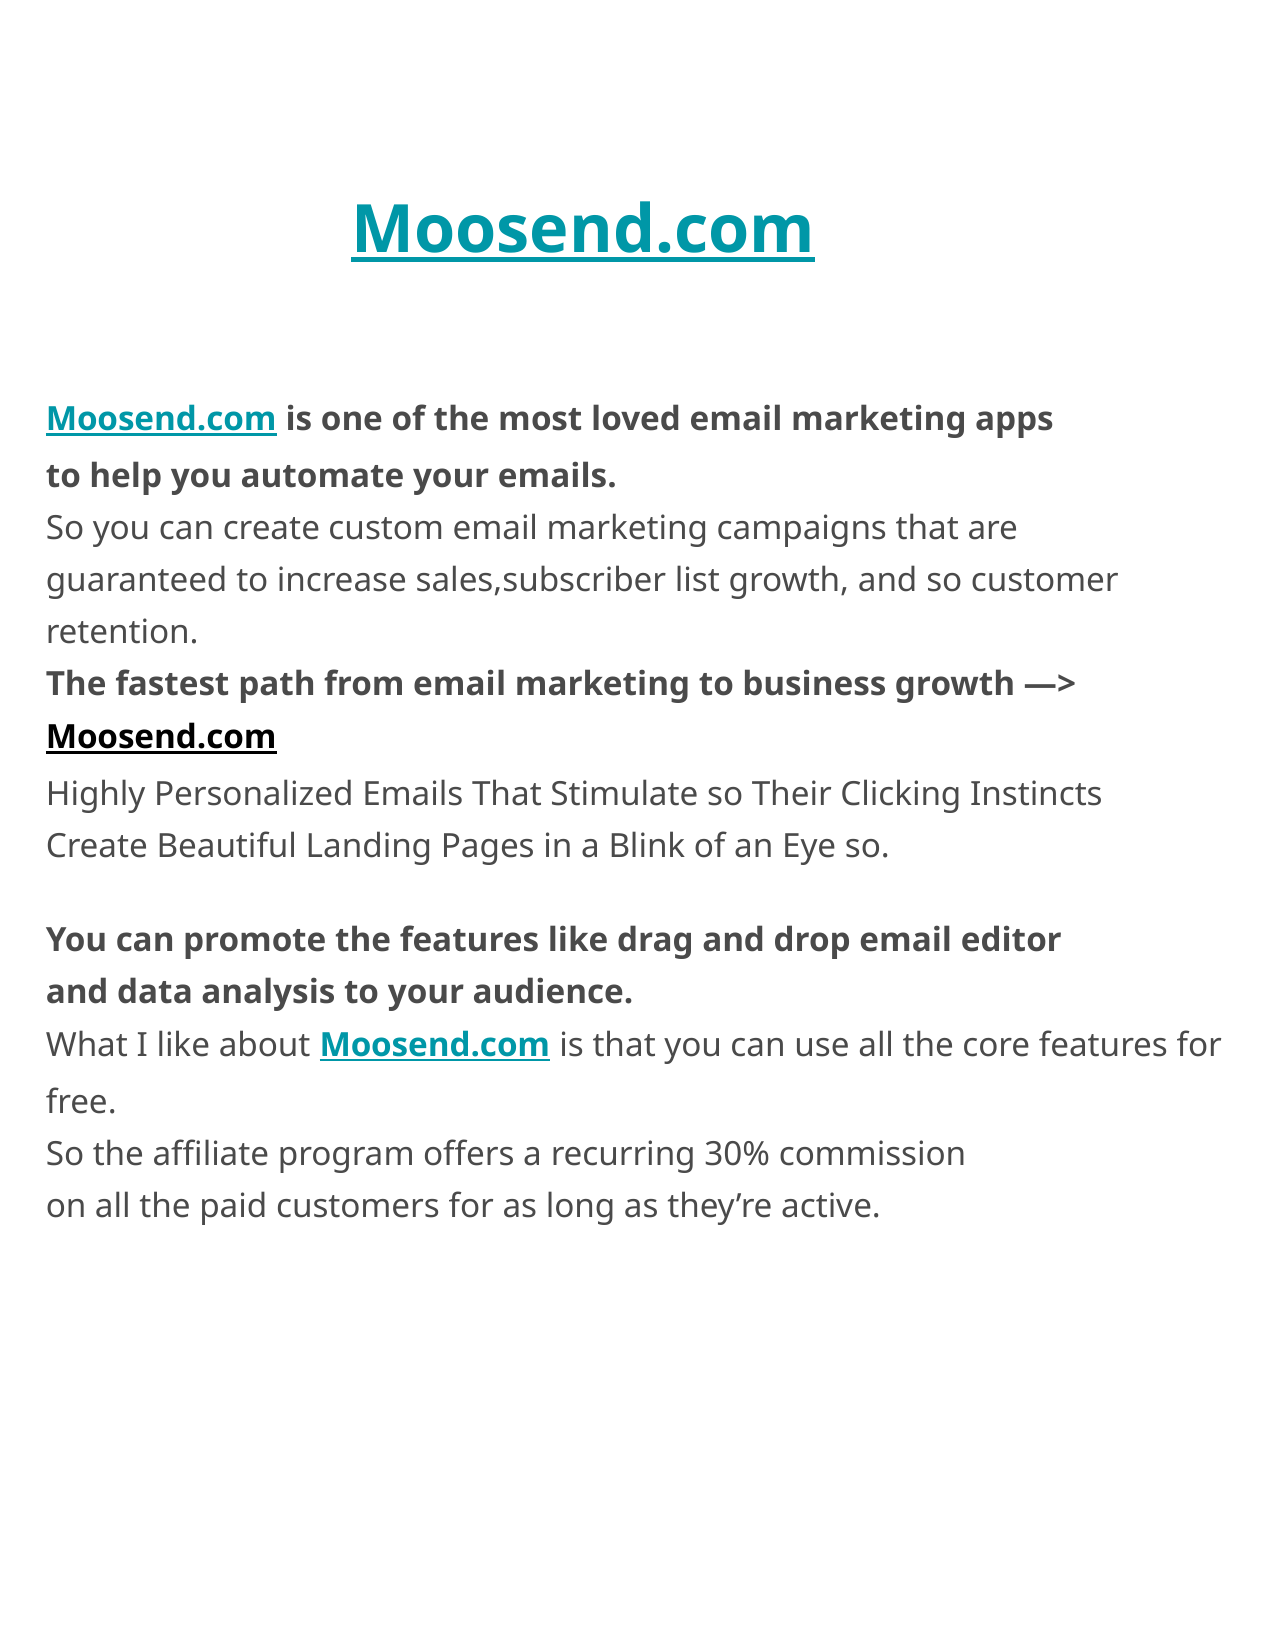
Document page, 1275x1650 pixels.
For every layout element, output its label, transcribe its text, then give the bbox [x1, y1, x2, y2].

text_box Moosend.com [336, 178, 985, 284]
text_box Moosend.com is one of the most loved email marketing apps to help you automate your emails. So you can create custom email marketing campaigns that are guaranteed to increase sales,subscriber list growth, and so customer retention. The fastest path from email marketing to business growth —> Moosend.com Highly Personalized Emails That Stimulate so Their Clicking Instincts Create Beautiful Landing Pages in a Blink of an Eye so. You can promote the features like drag and drop email editor and data analysis to your audience. What I like about Moosend.com is that you can use all the core features for free. So the affiliate program offers a recurring 30% commission on all the paid customers for as long as they’re active. [45, 383, 1275, 1225]
